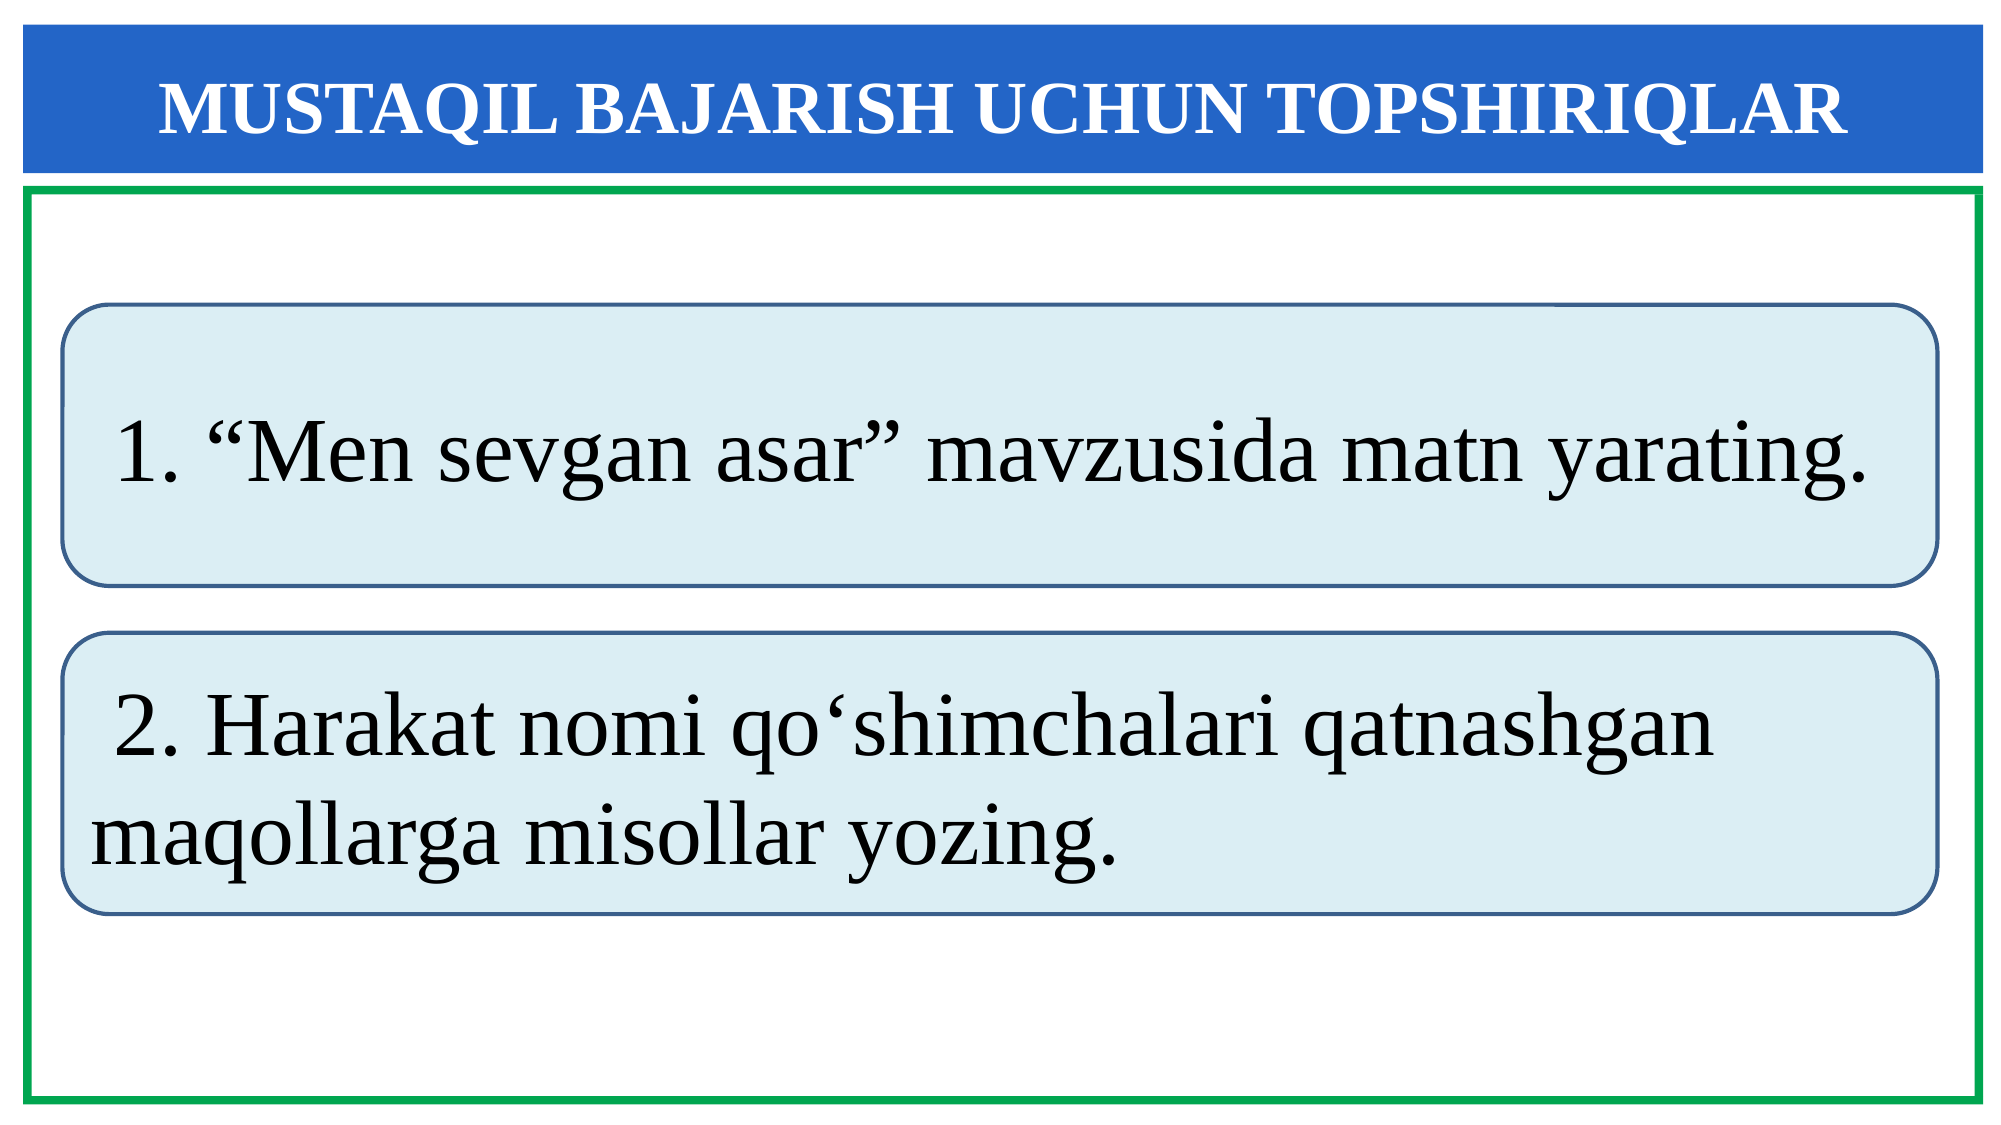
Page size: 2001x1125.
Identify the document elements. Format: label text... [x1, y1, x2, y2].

list [78, 219, 1941, 1059]
text_box 1. “Men sevgan asar” mavzusida matn yarating. [60, 302, 1940, 589]
text_box 2. Harakat nomi qo‘shimchalari qatnashgan maqollarga misollar yozing. [60, 630, 1940, 917]
title MUSTAQIL BAJARISH UCHUN TOPSHIRIQLAR [118, 56, 1870, 151]
